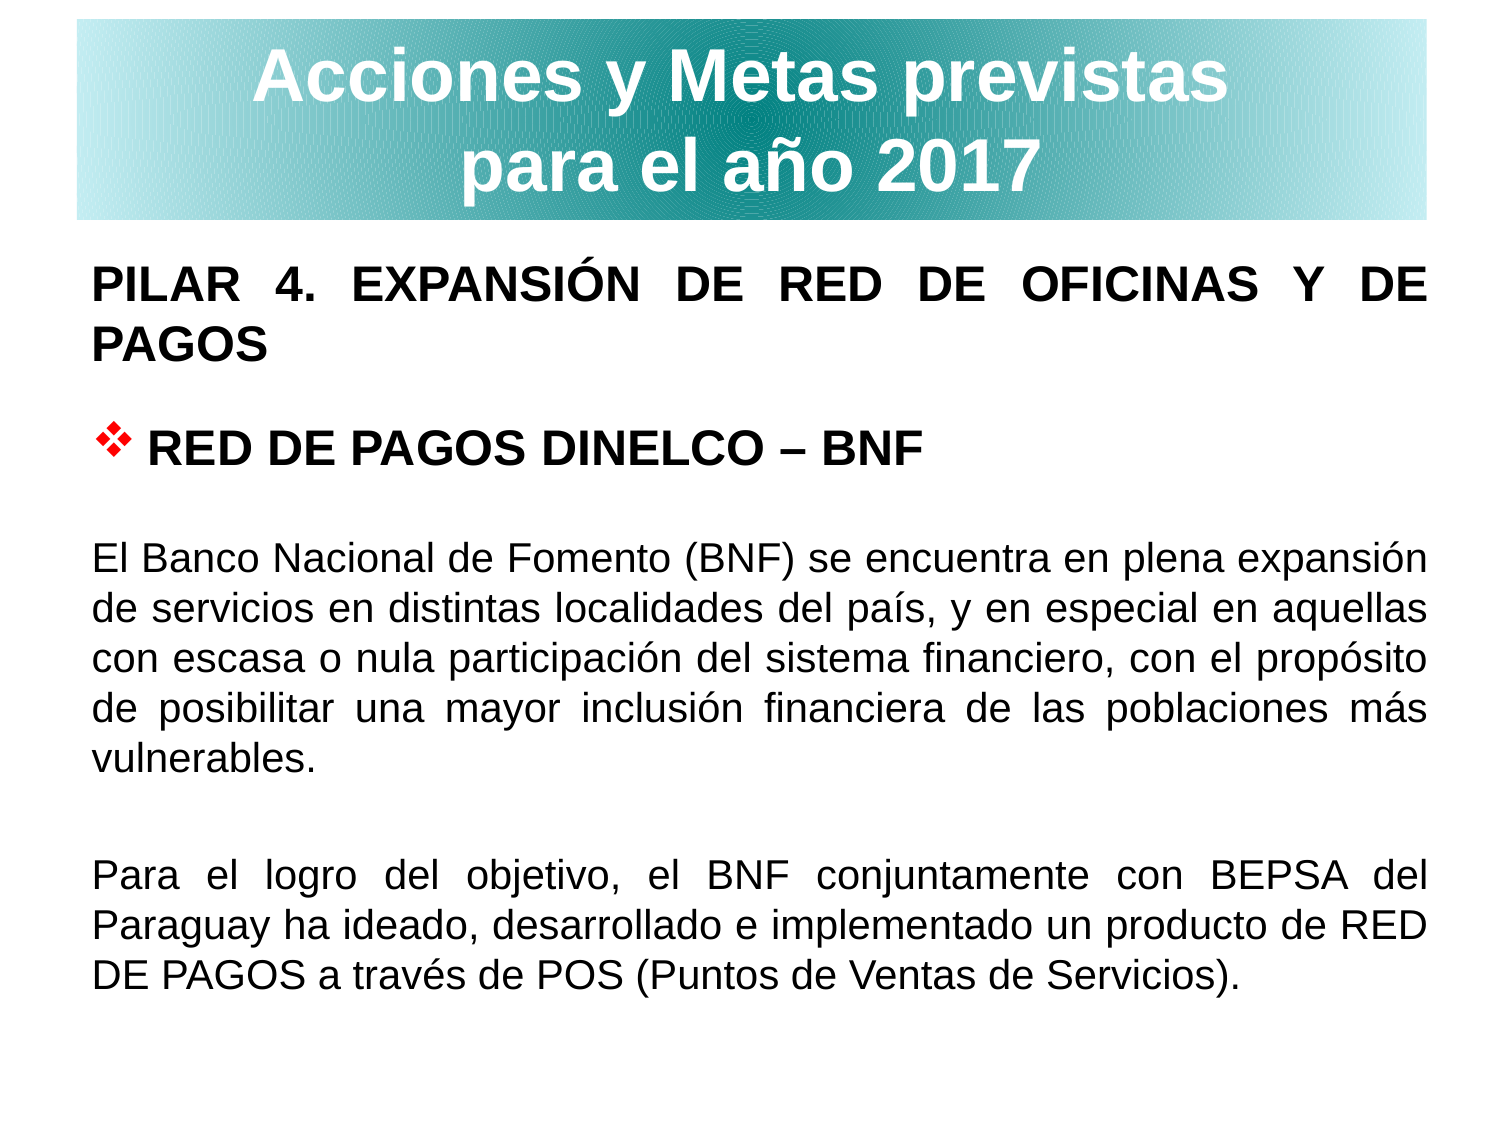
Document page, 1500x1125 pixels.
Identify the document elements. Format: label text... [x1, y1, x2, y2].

list PILAR 4. EXPANSIÓN DE RED DE OFICINAS Y DE PAGOS RED DE PAGOS DINELCO – BNF El Banco Nacional de Fomento (BNF) se encuentra en plena expansión de servicios en distintas localidades del país, y en especial en aquellas con escasa o nula participación del sistema financiero, con el propósito de posibilitar una mayor inclusión financiera de las poblaciones más vulnerables. Para el logro del objetivo, el BNF conjuntamente con BEPSA del Paraguay ha ideado, desarrollado e implementado un producto de RED DE PAGOS a través de POS (Puntos de Ventas de Servicios). [76, 243, 1444, 1073]
text_box Acciones y Metas previstas para el año 2017 [76, 19, 1427, 220]
